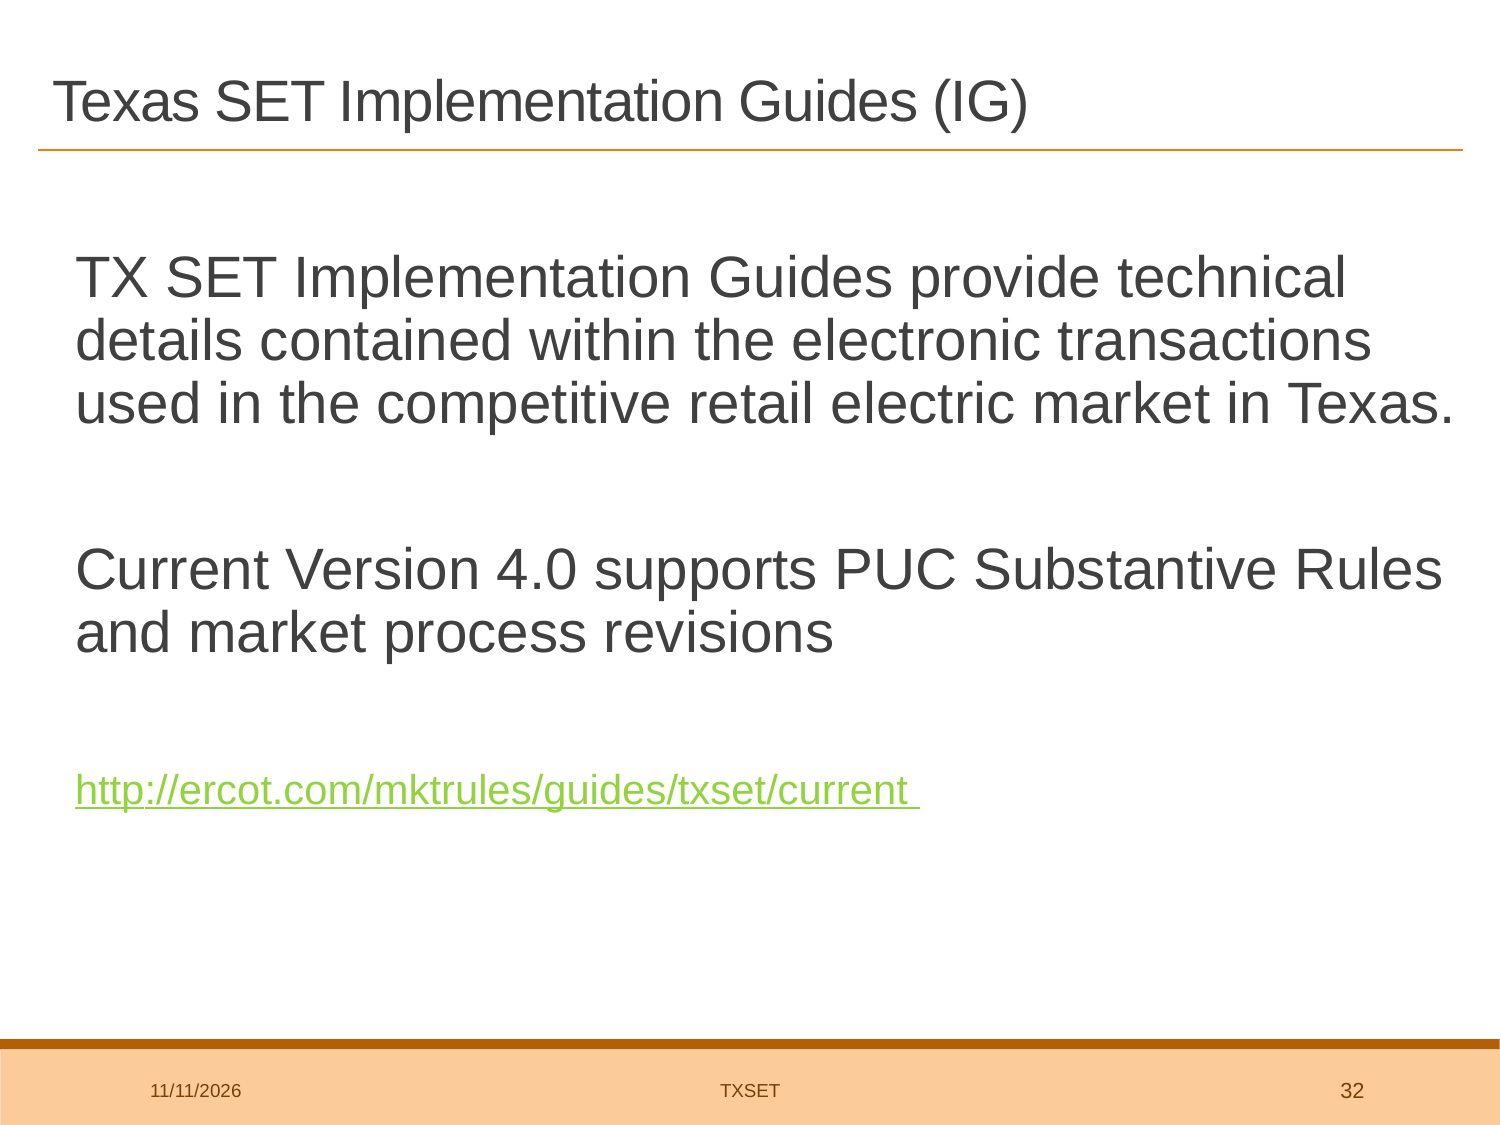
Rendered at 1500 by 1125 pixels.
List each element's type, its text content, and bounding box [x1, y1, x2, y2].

list TX SET Implementation Guides provide technical details contained within the electronic transactions used in the competitive retail electric market in Texas. Current Version 4.0 supports PUC Substantive Rules and market process revisions http://ercot.com/mktrules/guides/txset/current [75, 239, 1463, 840]
footer TxSET [453, 1059, 1047, 1120]
slide_number 32 [1218, 1059, 1380, 1120]
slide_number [135, 1059, 440, 1120]
title Texas SET Implementation Guides (IG) [37, 37, 1275, 141]
